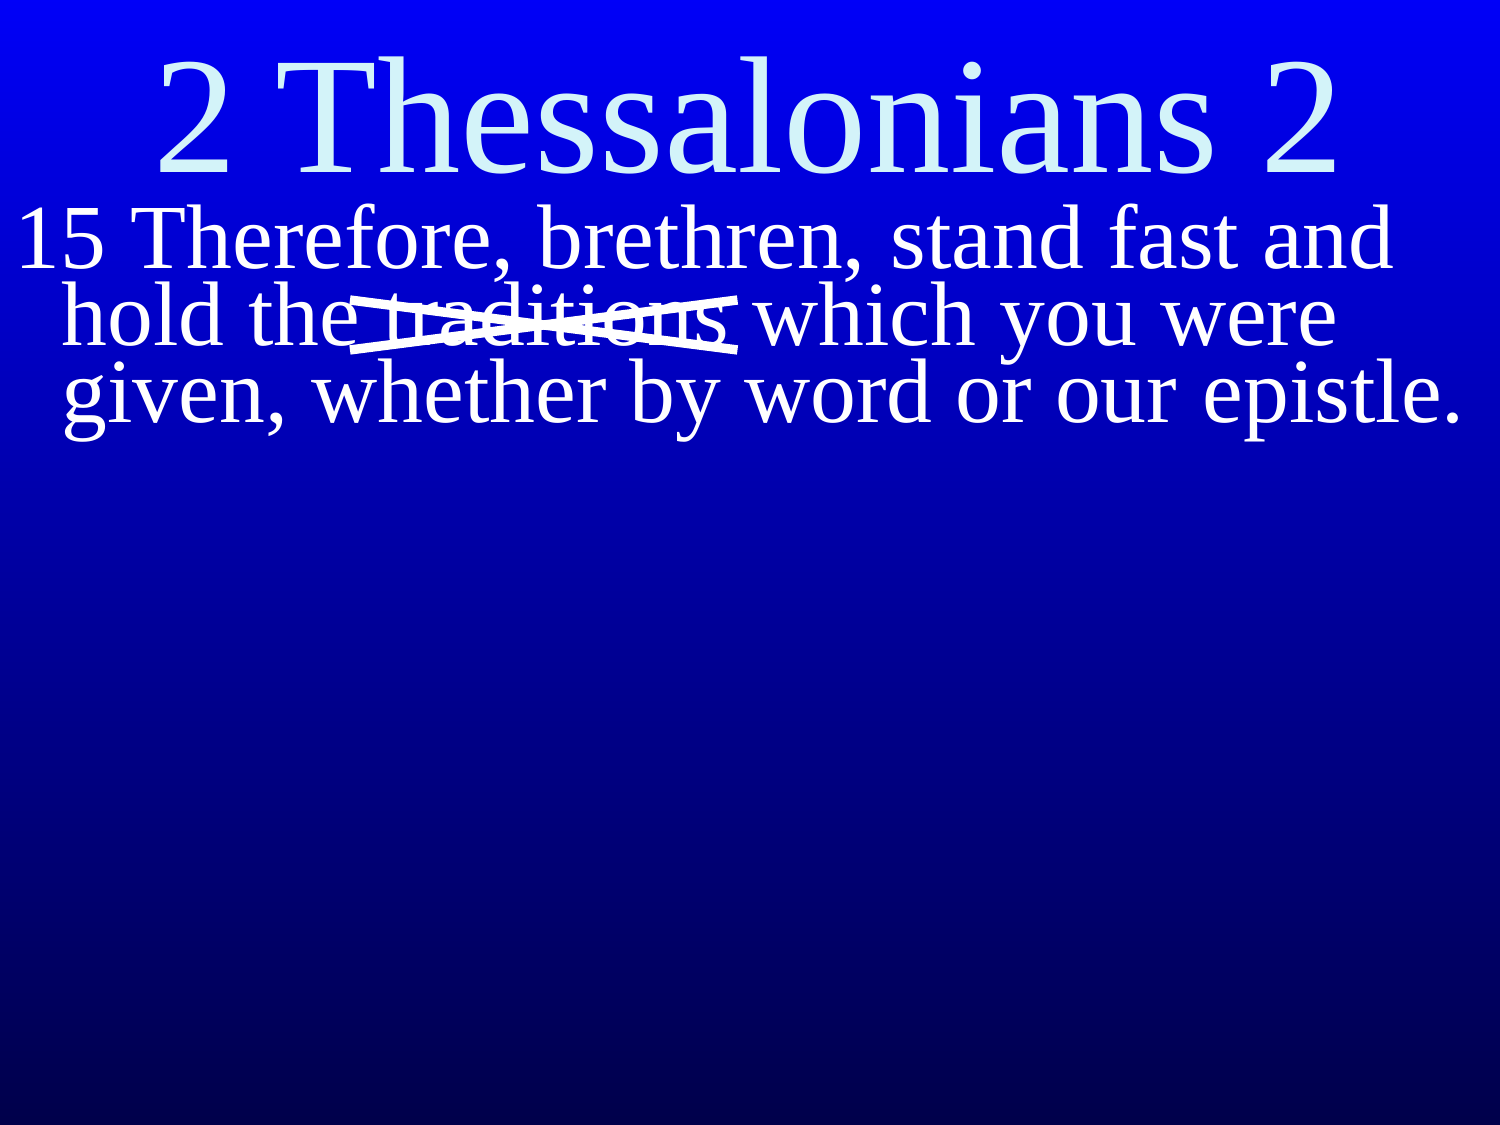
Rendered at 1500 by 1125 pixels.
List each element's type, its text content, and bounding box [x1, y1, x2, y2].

title 2 Thessalonians 2 [0, 0, 1500, 199]
list ﻿15﻿ Therefore, brethren, ﻿﻿stand fast and hold ﻿﻿the traditions which you were given, whether by word or our ﻿﻿epistle. [0, 199, 1500, 1001]
